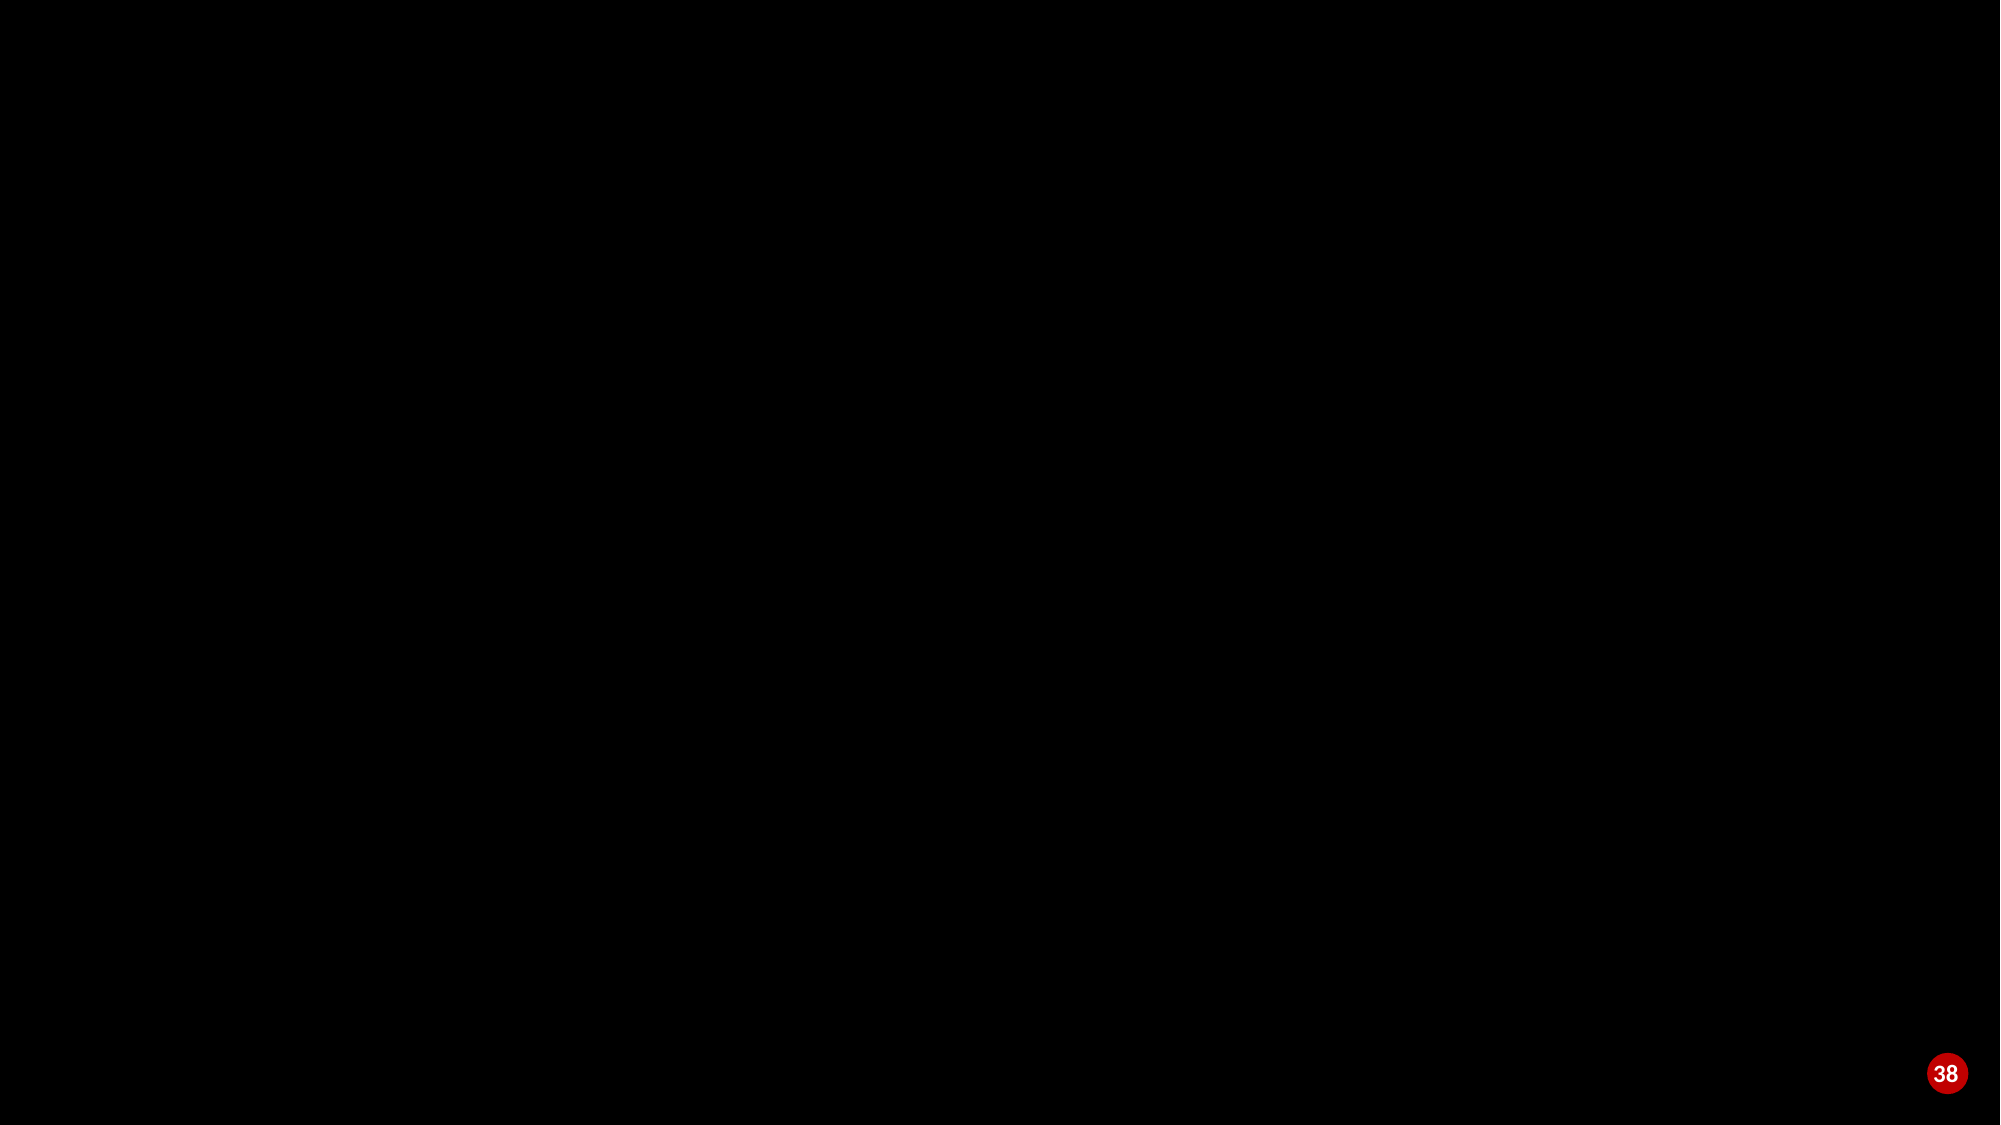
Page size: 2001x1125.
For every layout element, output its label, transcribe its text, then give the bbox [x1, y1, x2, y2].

slide_number 38 [1523, 1042, 1974, 1103]
